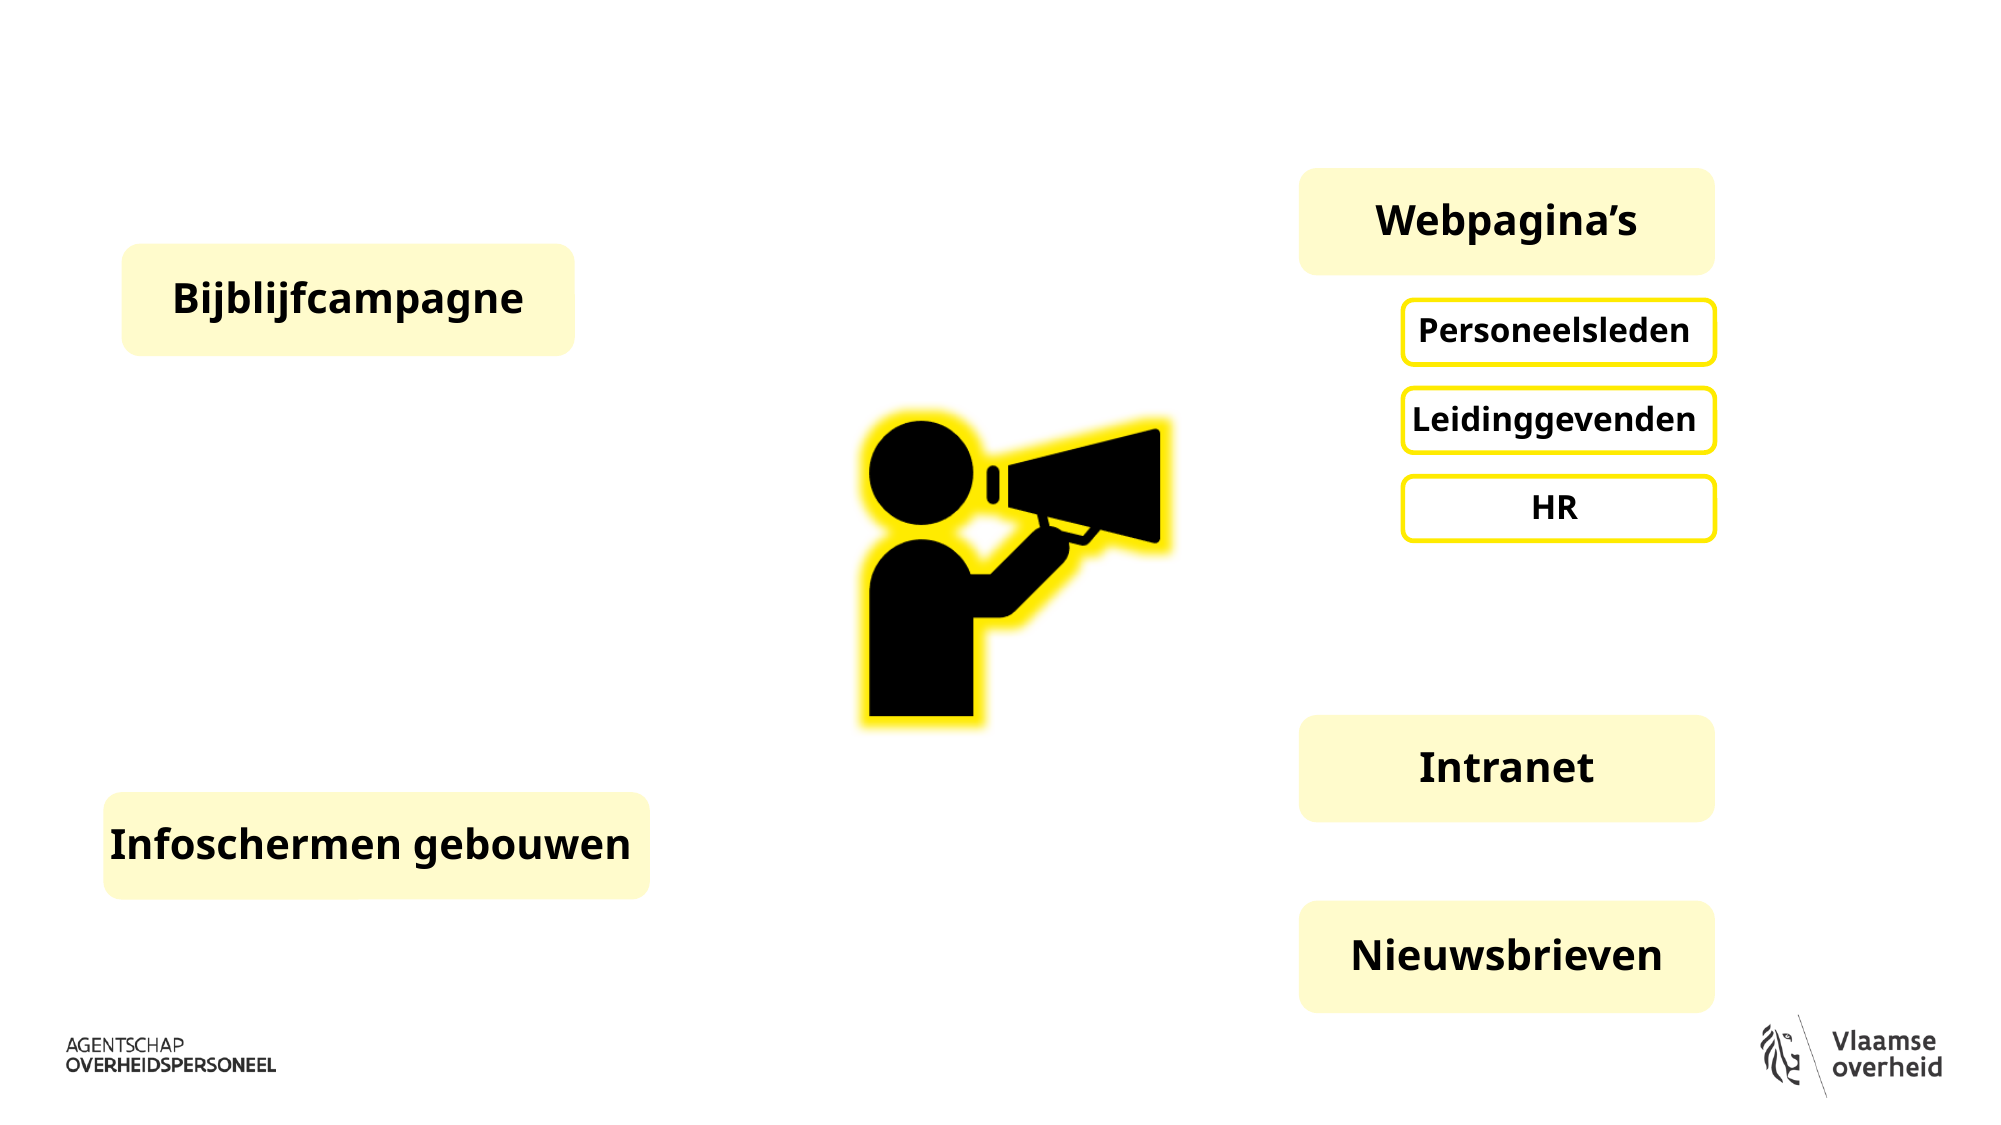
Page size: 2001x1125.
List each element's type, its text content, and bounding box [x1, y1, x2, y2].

text_box Bijblijfcampagne [121, 243, 575, 357]
picture [1751, 1008, 1949, 1103]
picture [60, 1034, 276, 1077]
picture [804, 360, 1221, 777]
text_box HR [1402, 476, 1715, 541]
text_box Intranet [1298, 714, 1715, 823]
text_box Leidinggevenden [1402, 388, 1715, 453]
text_box Nieuwsbrieven [1298, 900, 1715, 1014]
text_box [103, 712, 727, 873]
text_box Webpagina’s [1298, 168, 1715, 276]
text_box Personeelsleden [1402, 299, 1715, 365]
text_box Infoschermen gebouwen [103, 792, 650, 900]
